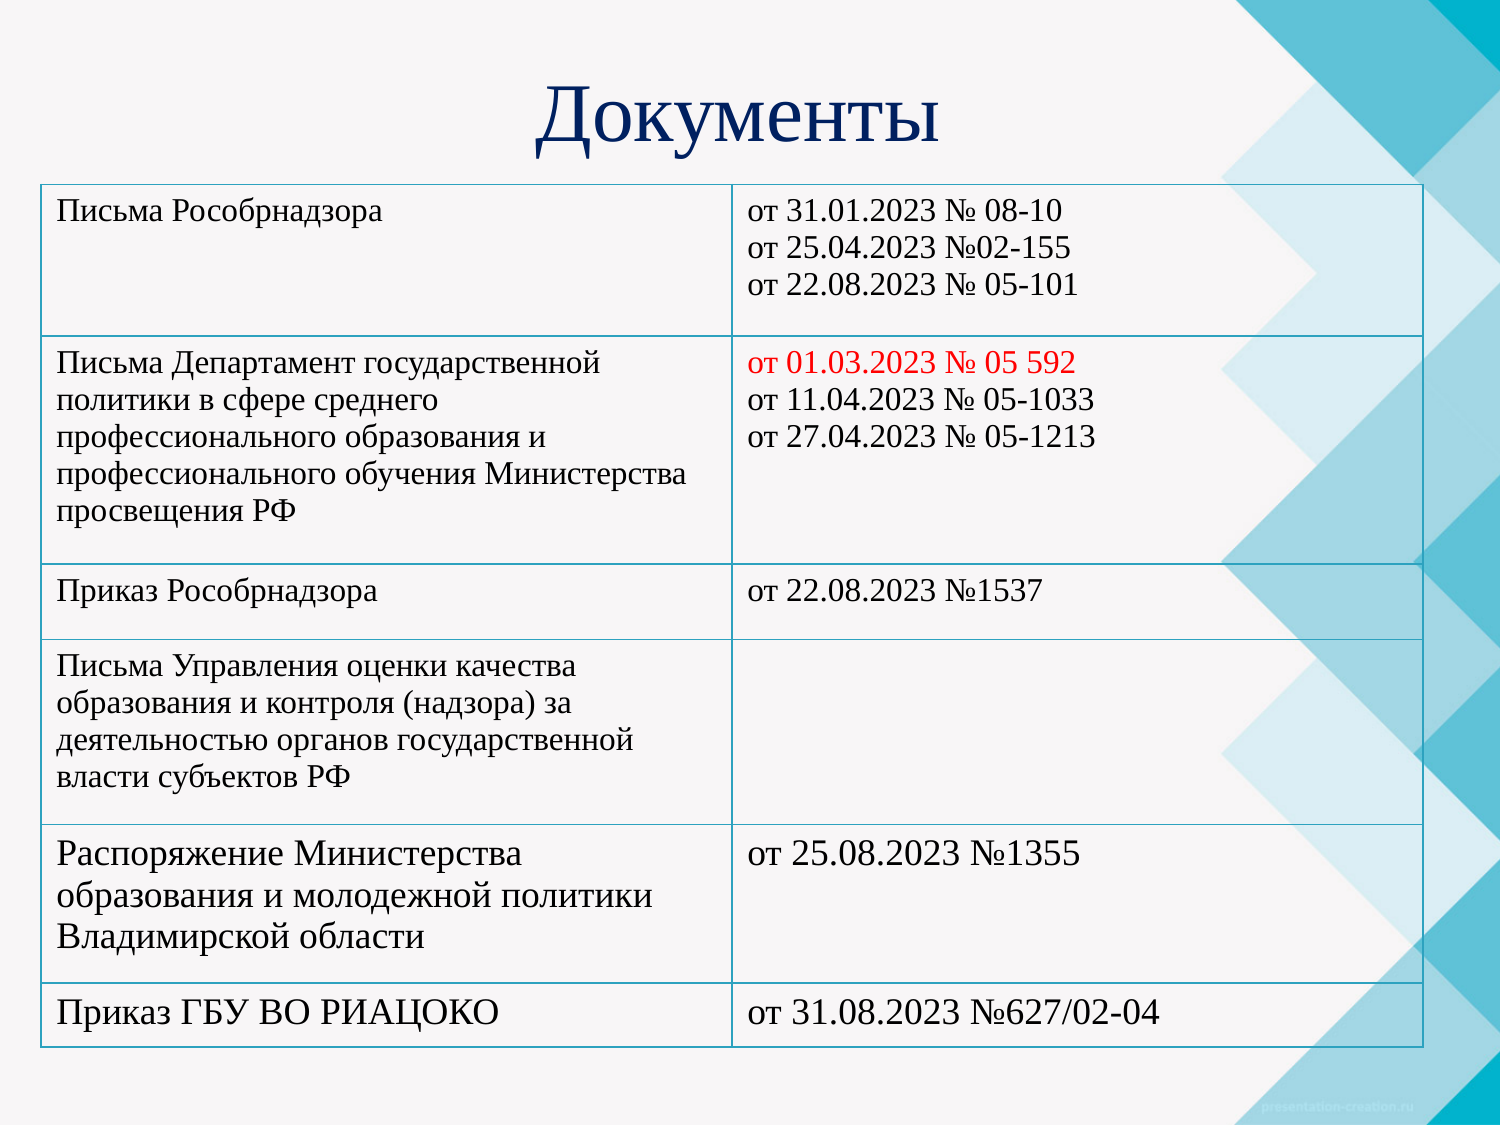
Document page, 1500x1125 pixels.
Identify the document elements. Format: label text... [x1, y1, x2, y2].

table_cell [733, 640, 1422, 824]
table_cell Приказ Рособрнадзора [42, 565, 731, 639]
table_cell от 22.08.2023 №1537 [733, 565, 1422, 639]
table_cell Письма Департамент государственной политики в сфере среднего профессионального образования и профессионального обучения Министерства просвещения РФ [42, 337, 731, 563]
table_header от 31.01.2023 № 08-10 от 25.04.2023 №02-155 от 22.08.2023 № 05-101 [733, 185, 1422, 335]
table_cell Письма Управления оценки качества образования и контроля (надзора) за деятельностью органов государственной власти субъектов РФ [42, 640, 731, 824]
table_cell от 01.03.2023 № 05 592 от 11.04.2023 № 05-1033 от 27.04.2023 № 05-1213 [733, 337, 1422, 563]
title Документы [41, 19, 1436, 197]
table_header Письма Рособрнадзора [42, 185, 731, 335]
table_cell Приказ ГБУ ВО РИАЦОКО [42, 984, 731, 1046]
picture [0, 0, 1500, 1125]
table_cell Распоряжение Министерства образования и молодежной политики Владимирской области [42, 825, 731, 982]
table_cell от 31.08.2023 №627/02-04 [733, 984, 1422, 1046]
table_cell от 25.08.2023 №1355 [733, 825, 1422, 982]
